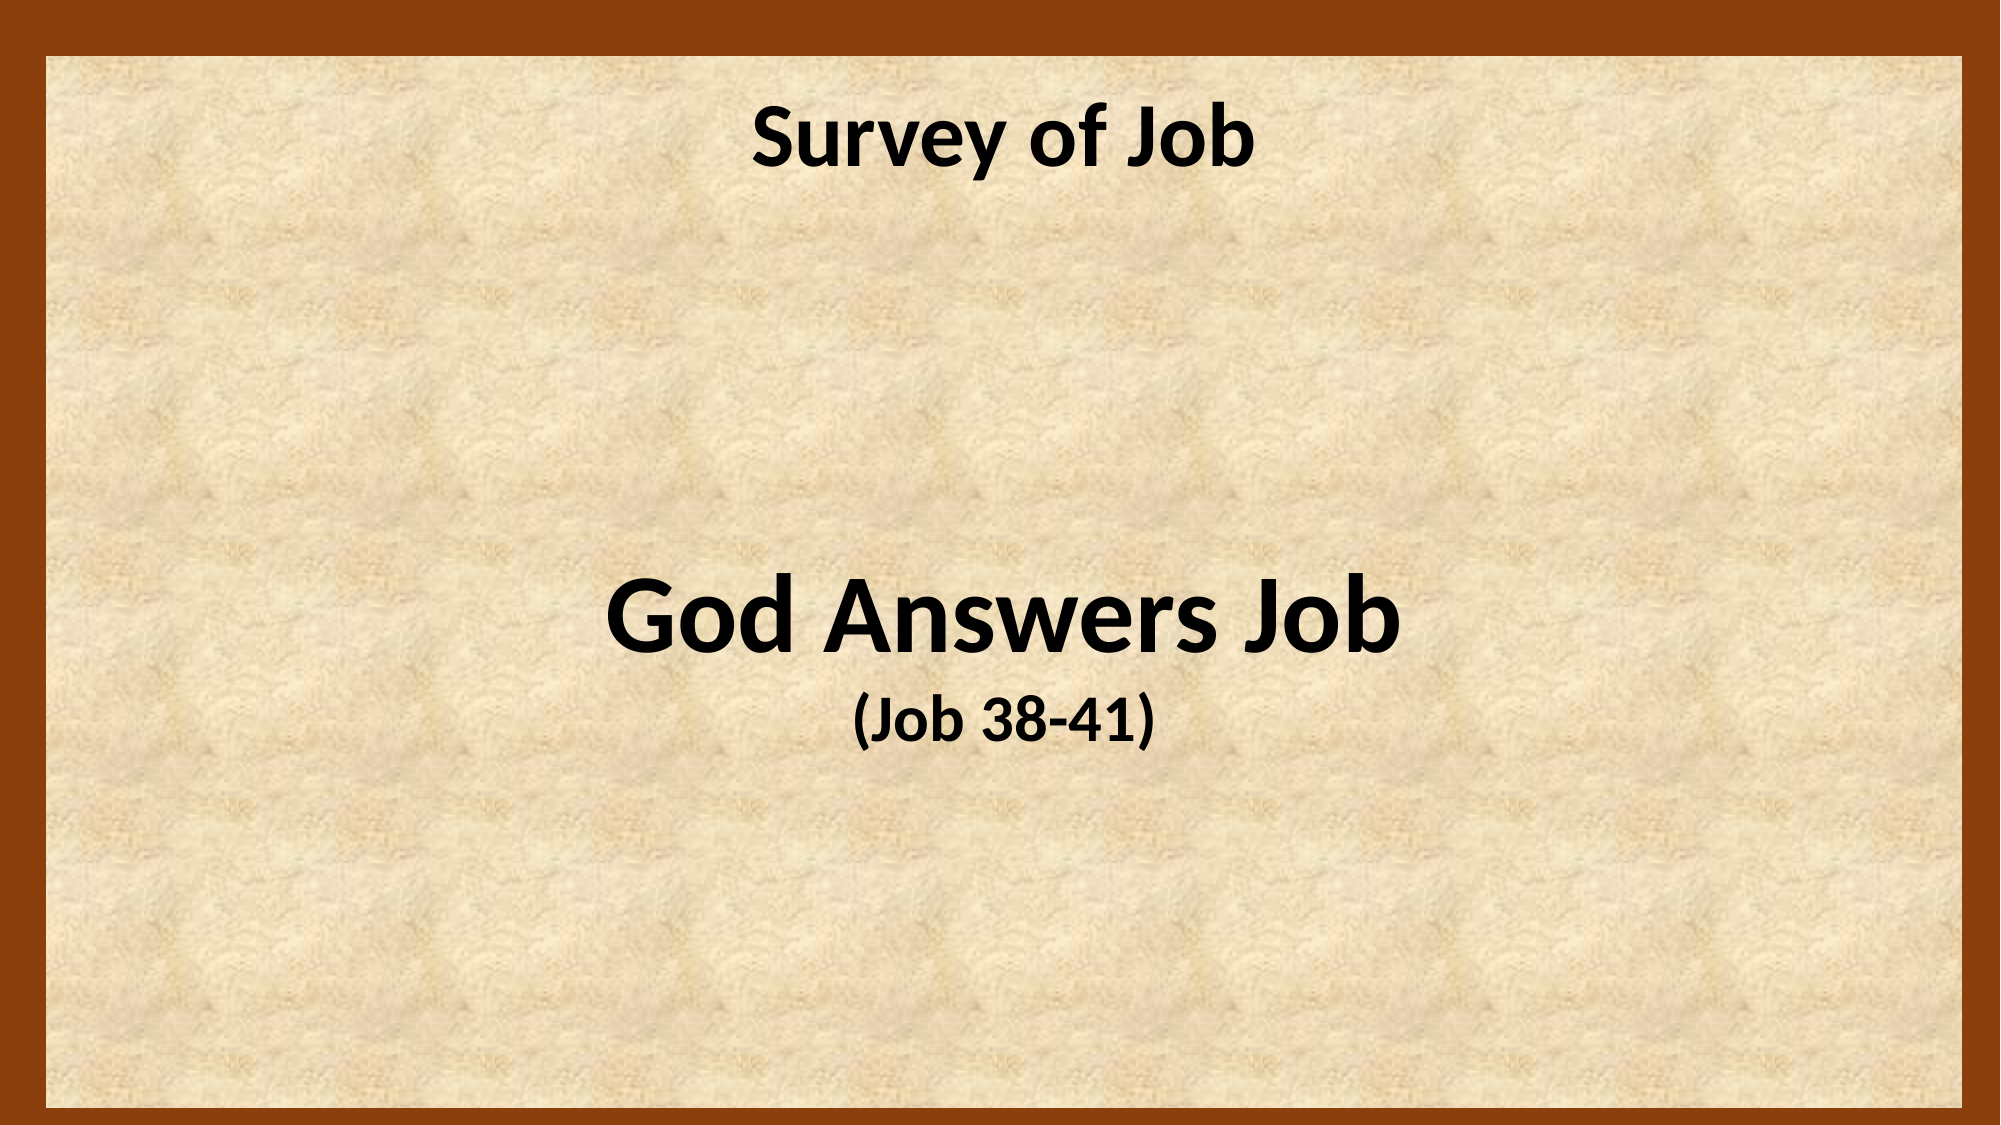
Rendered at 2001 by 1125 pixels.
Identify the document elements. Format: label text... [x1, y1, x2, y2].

slide_number 3 [1412, 1042, 1863, 1103]
text_box [13, 23, 1994, 1125]
picture [0, 0, 2001, 1125]
